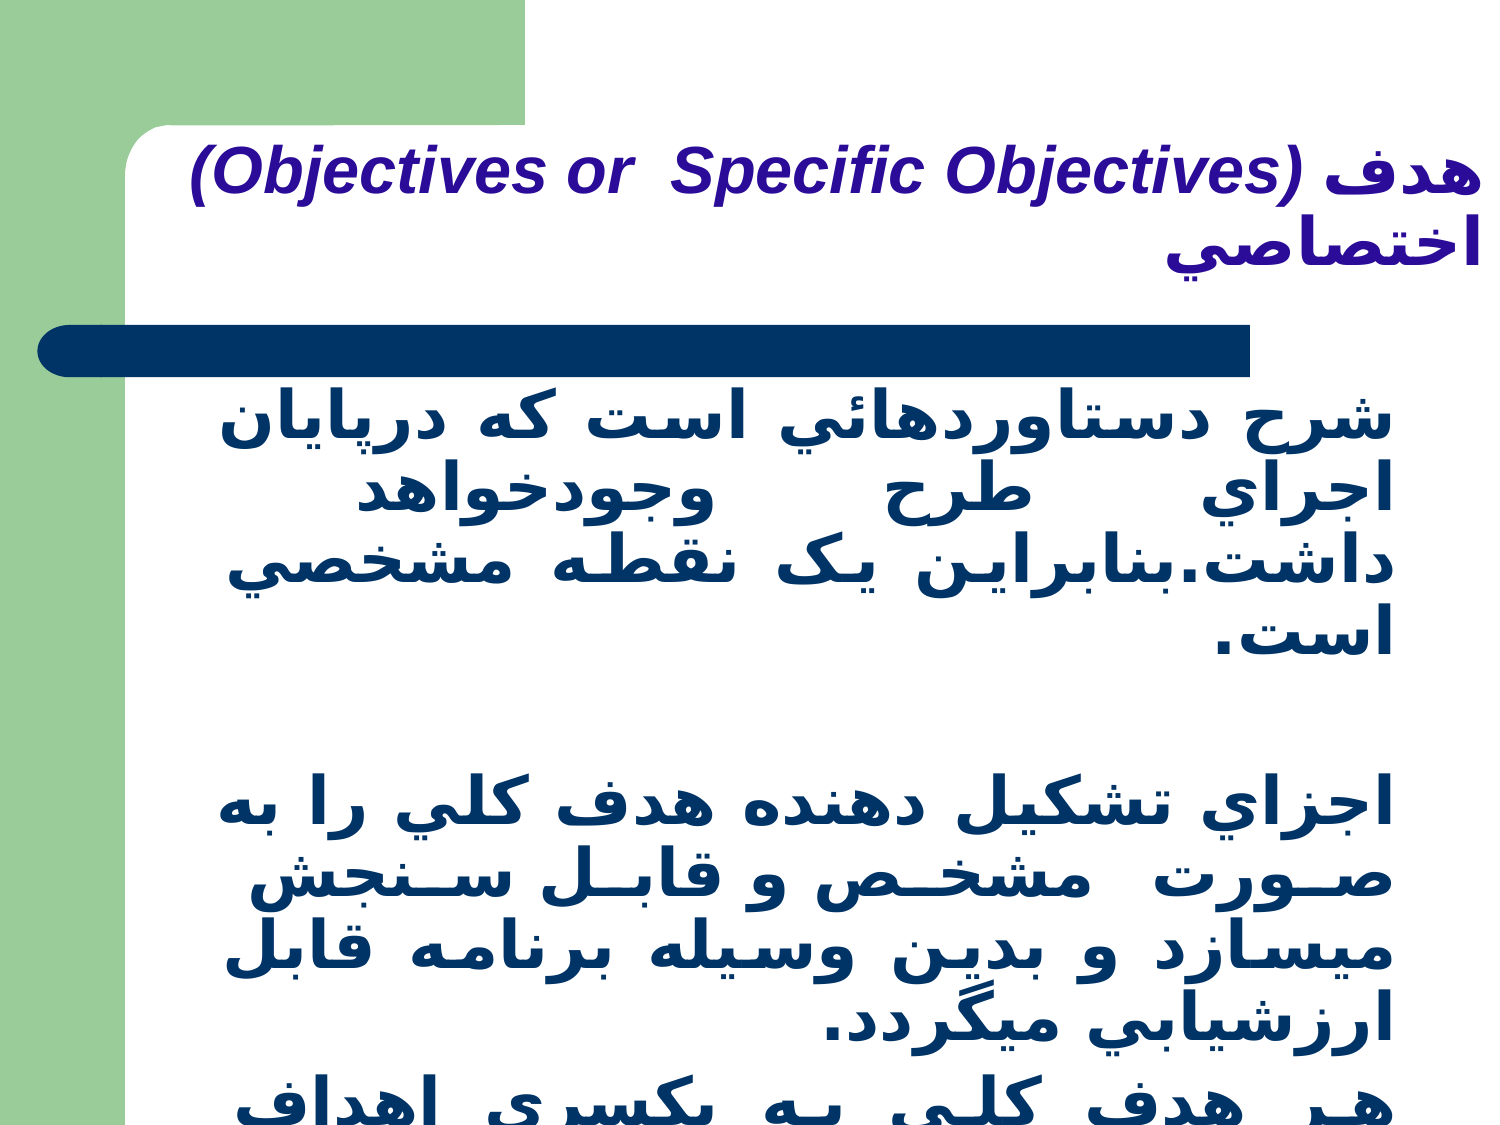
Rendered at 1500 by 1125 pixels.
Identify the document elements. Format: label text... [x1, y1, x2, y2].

text_box شرح دستاوردهائي است که درپايان اجراي طرح وجودخواهد داشت.بنابراين يک نقطه مشخصي است. اجزاي تشكيل دهنده هدف كلي را به‏ صورت مشخص و قابل سنجش مي‏سازد و بدين وسيله برنامه قابل ارزشيابي مي‏گردد. هر هدف کلی به یکسری اهداف اختصاصی تقسیم می شود. [199, 373, 1412, 1000]
title (Objectives or Specific Objectives) هدف اختصاصي [0, 99, 1500, 288]
